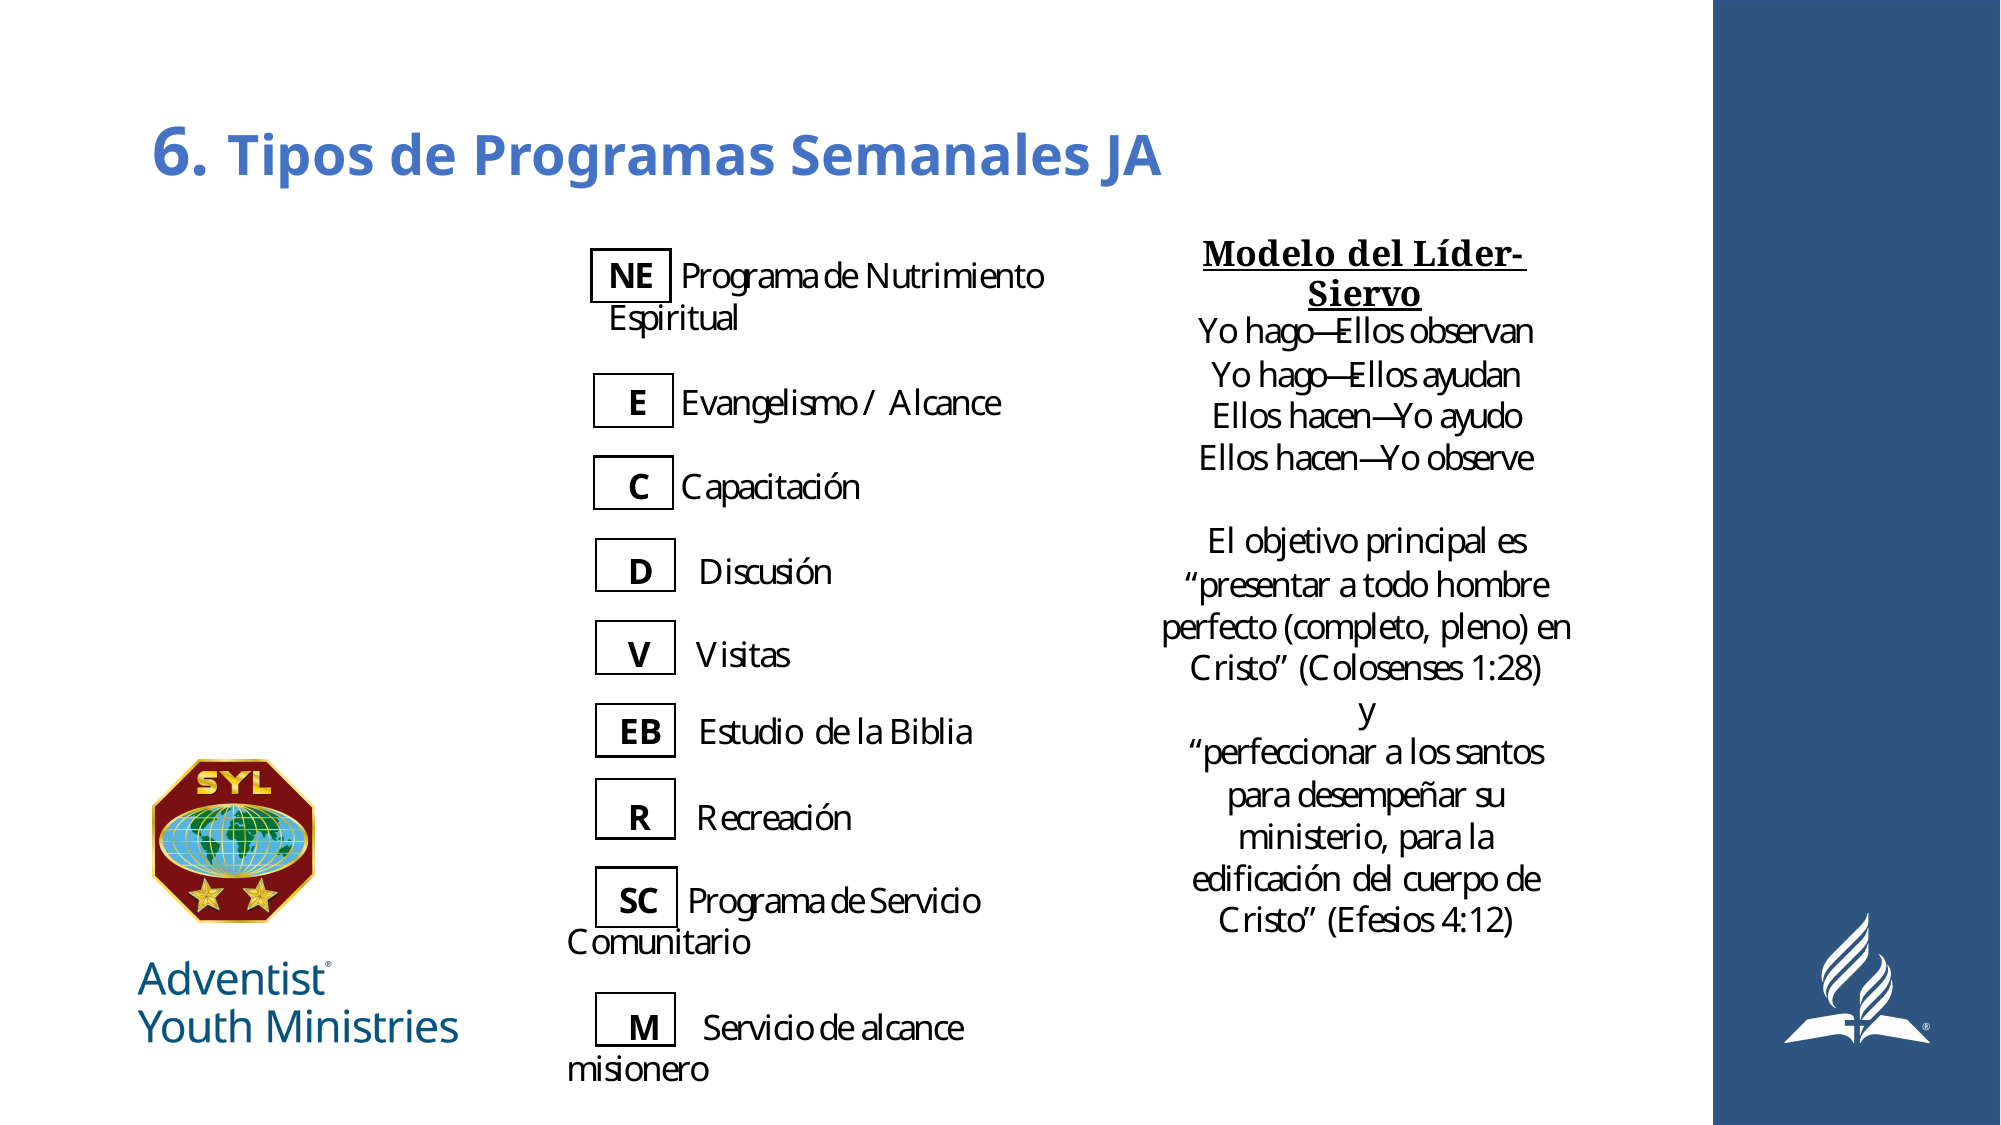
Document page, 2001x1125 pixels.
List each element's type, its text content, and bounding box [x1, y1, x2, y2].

title 6. Tipos de Programas Semanales JA [137, 108, 1639, 266]
picture [109, 730, 358, 1064]
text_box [338, 216, 1689, 1125]
picture [1771, 892, 1943, 1064]
